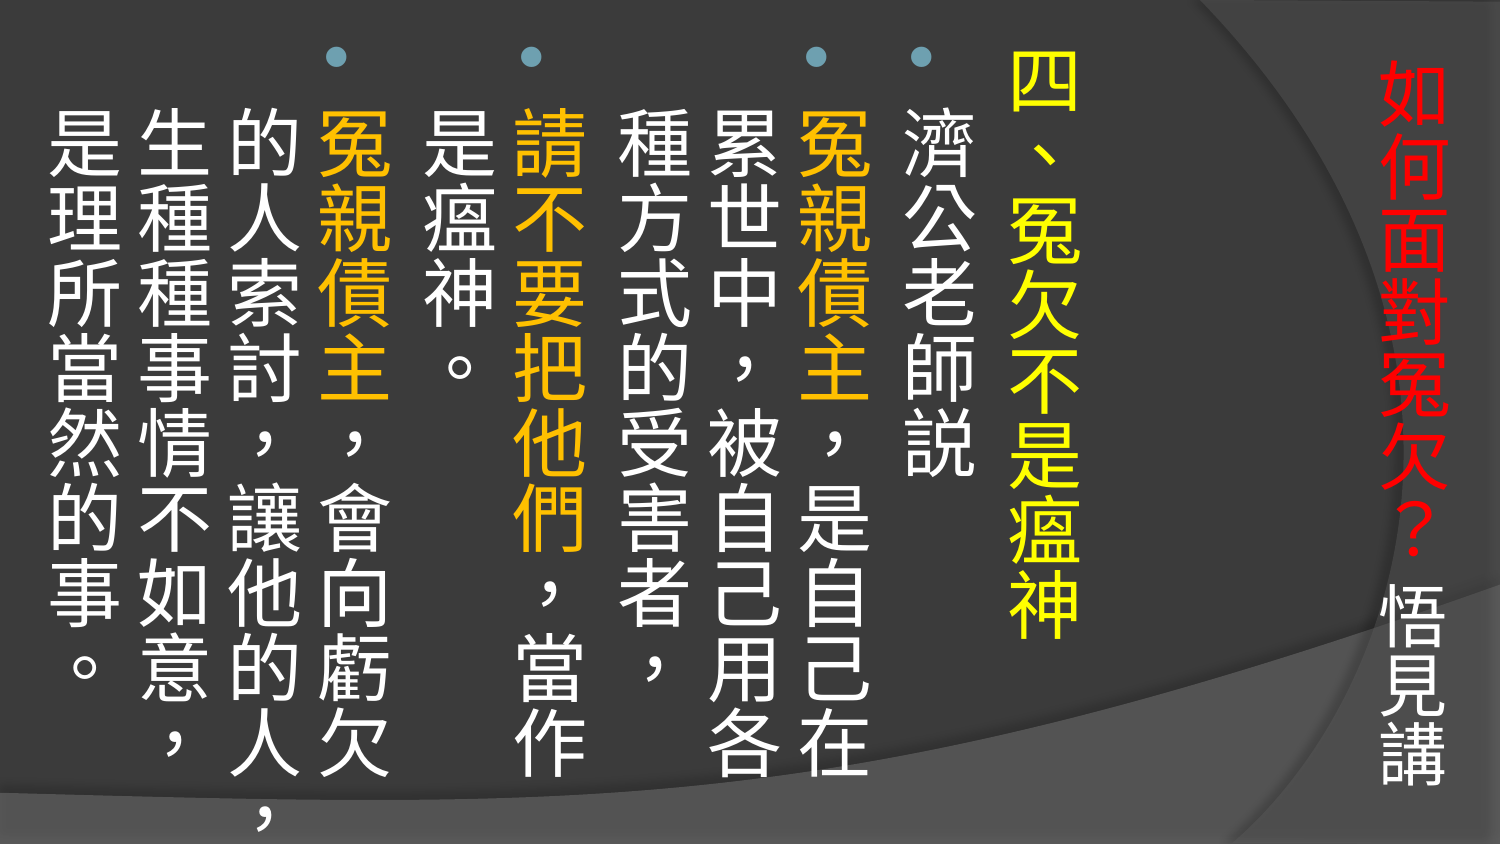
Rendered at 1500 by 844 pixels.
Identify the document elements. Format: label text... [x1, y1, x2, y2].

title 如何面對冤欠？ 悟見講 [1353, 27, 1473, 820]
list 四、冤欠不是瘟神 濟公老師説 冤親債主，是自己在累世中，被自己用各種方式的受害者， 請不要把他們，當作是瘟神。 冤親債主，會向虧欠的人索討，讓他的人，生種種事情不如意，是理所當然的事。 [29, 21, 1353, 825]
